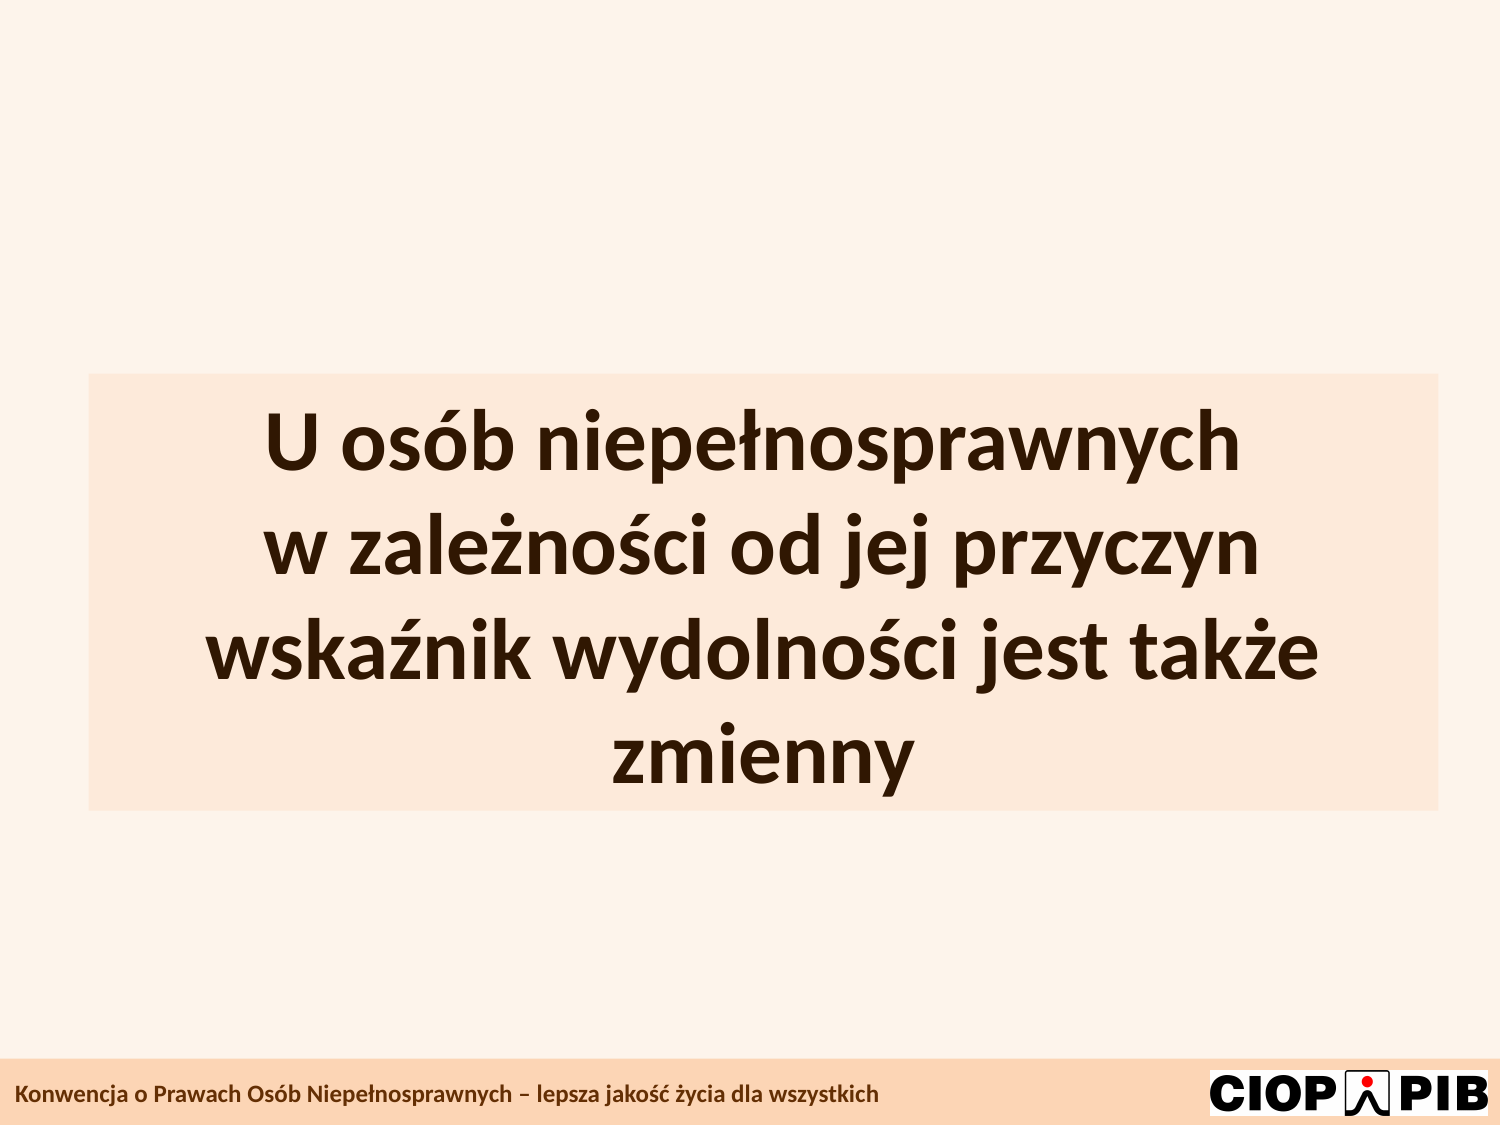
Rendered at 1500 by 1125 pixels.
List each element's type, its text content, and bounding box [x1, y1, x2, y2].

picture [1210, 1070, 1488, 1116]
title U osób niepełnosprawnych w zależności od jej przyczyn wskaźnik wydolności jest także zmienny [88, 373, 1439, 811]
